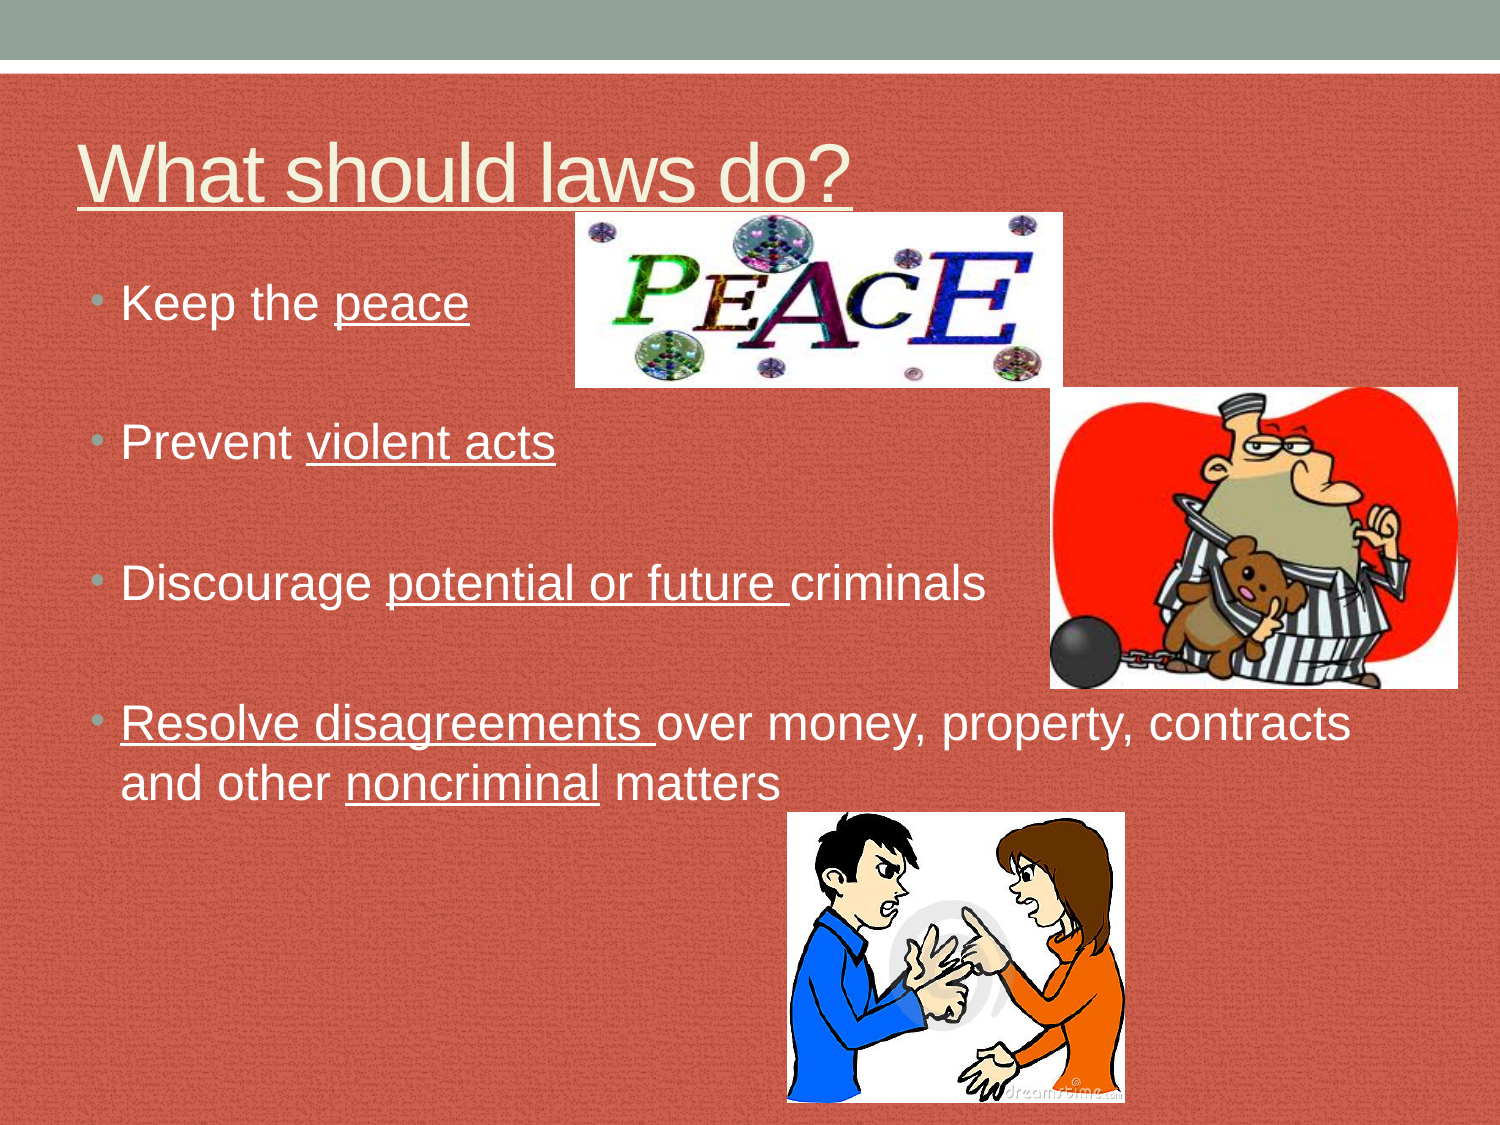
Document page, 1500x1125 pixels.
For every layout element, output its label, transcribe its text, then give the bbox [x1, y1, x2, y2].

picture [787, 812, 1126, 1104]
picture [574, 212, 1458, 690]
list Keep the peace Prevent violent acts Discourage potential or future criminals Resolve disagreements over money, property, contracts and other noncriminal matters [75, 262, 1425, 1063]
title What should laws do? [62, 87, 1413, 250]
